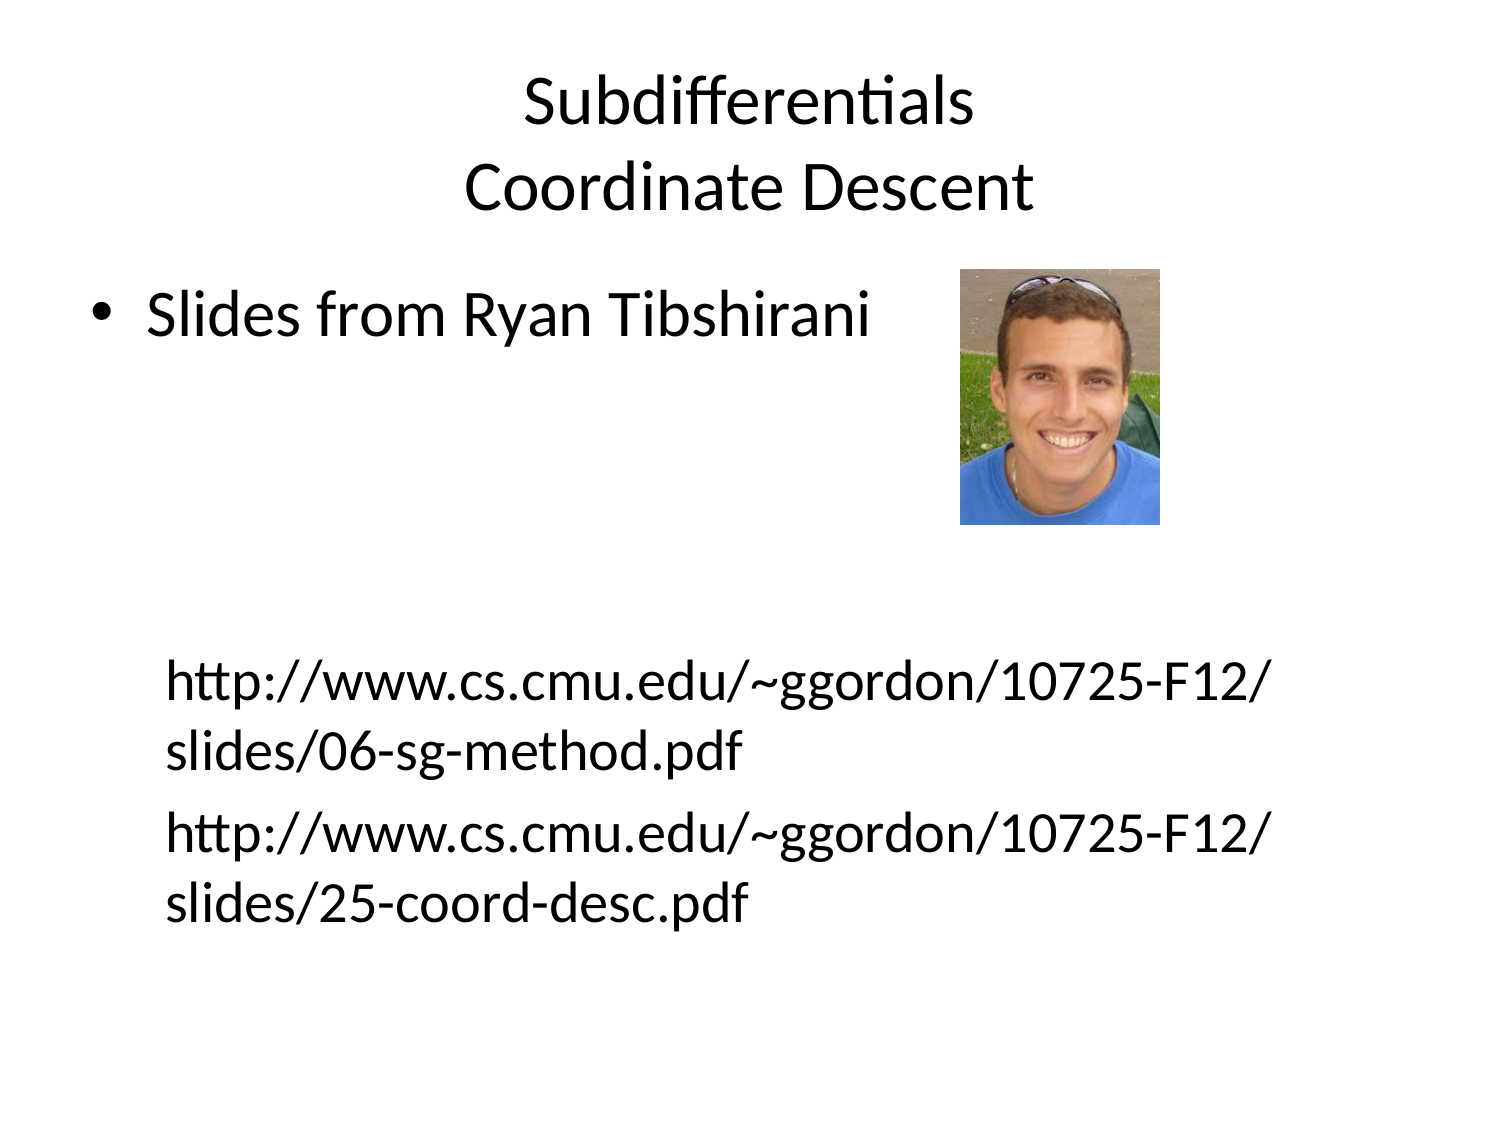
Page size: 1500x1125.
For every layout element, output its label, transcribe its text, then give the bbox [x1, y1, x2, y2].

list Slides from Ryan Tibshirani http://www.cs.cmu.edu/~ggordon/10725-F12/slides/06-sg-method.pdf http://www.cs.cmu.edu/~ggordon/10725-F12/slides/25-coord-desc.pdf [75, 262, 1425, 1005]
picture [960, 269, 1160, 525]
title Subdifferentials Coordinate Descent [75, 45, 1425, 233]
